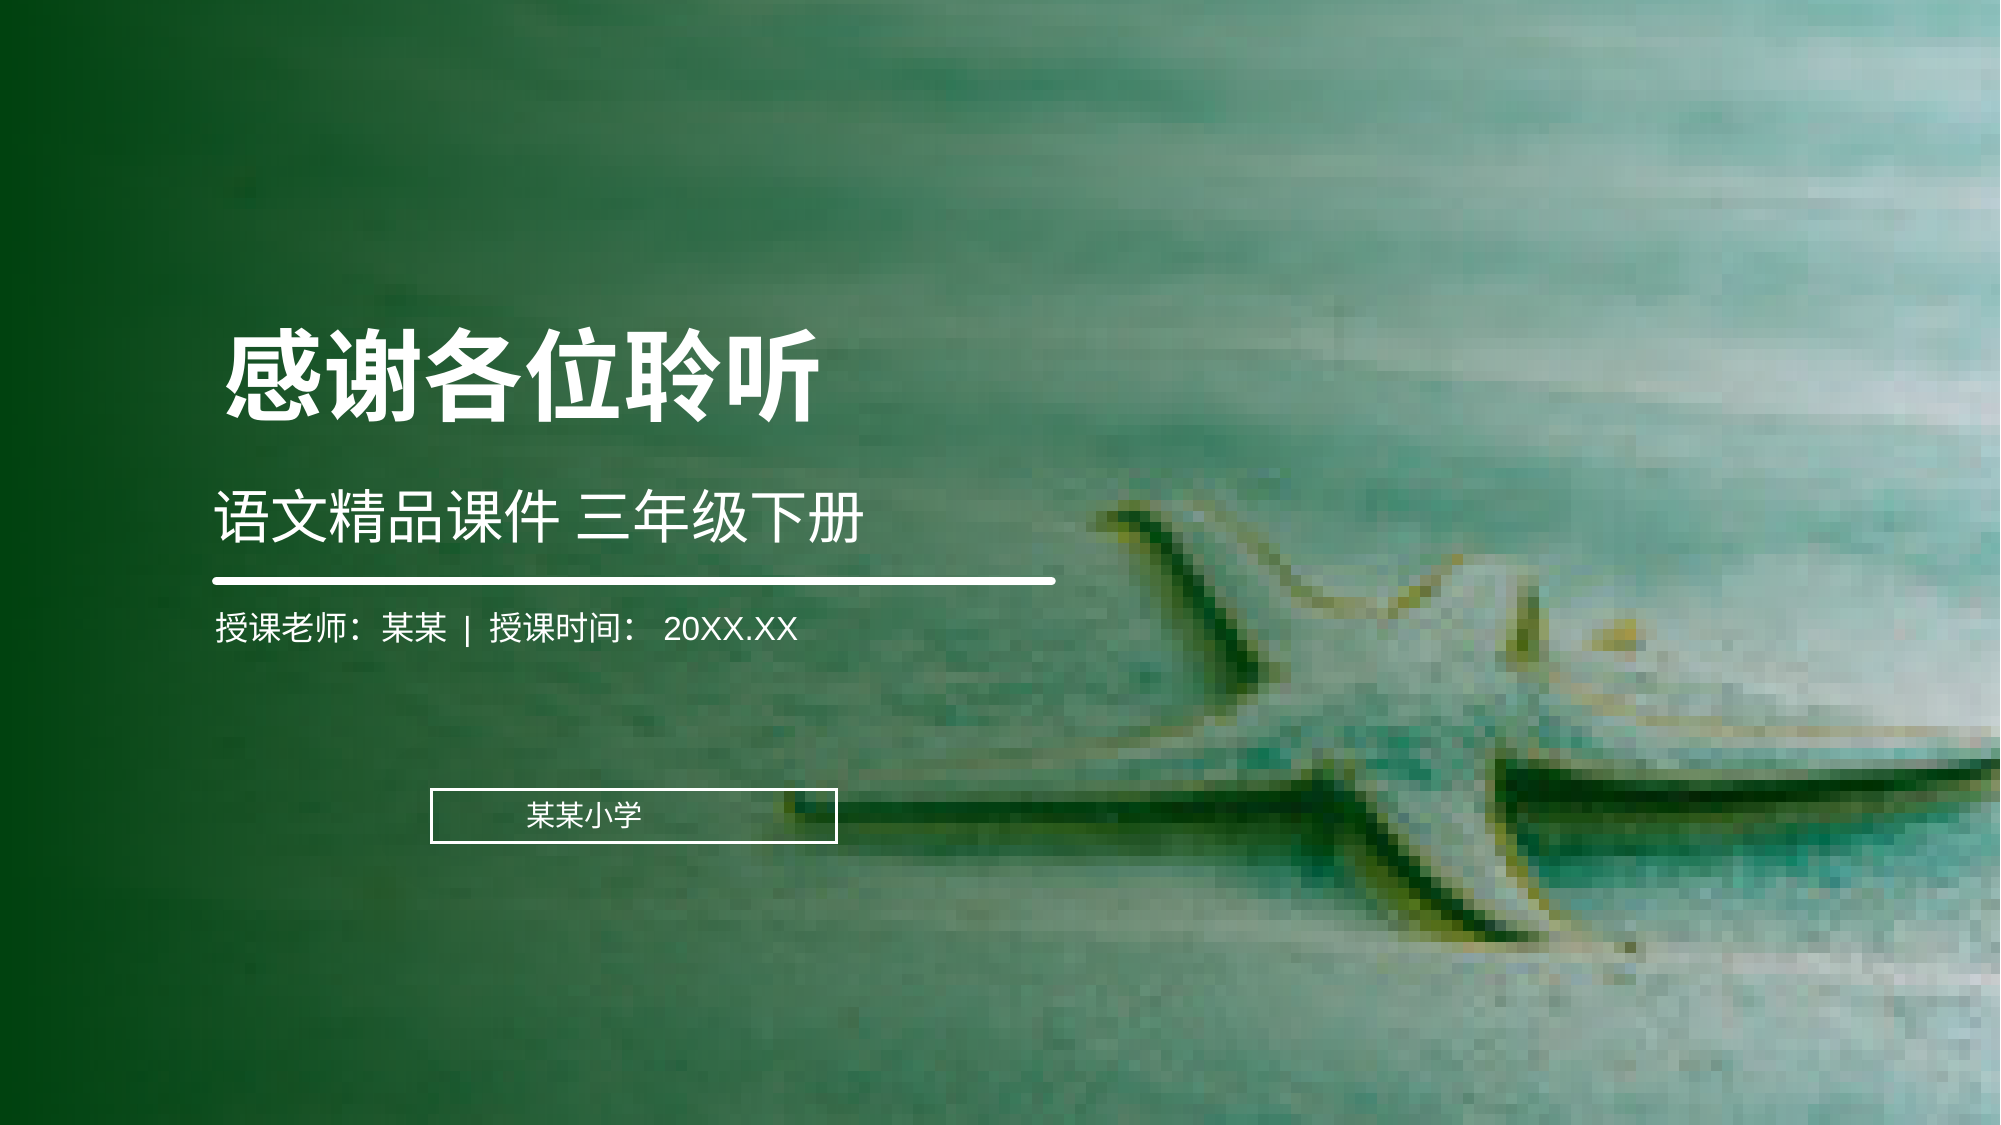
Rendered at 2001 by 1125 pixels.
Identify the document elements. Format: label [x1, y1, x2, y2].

text_box [197, 306, 1082, 656]
text_box [431, 789, 837, 843]
picture [0, 0, 2000, 1125]
